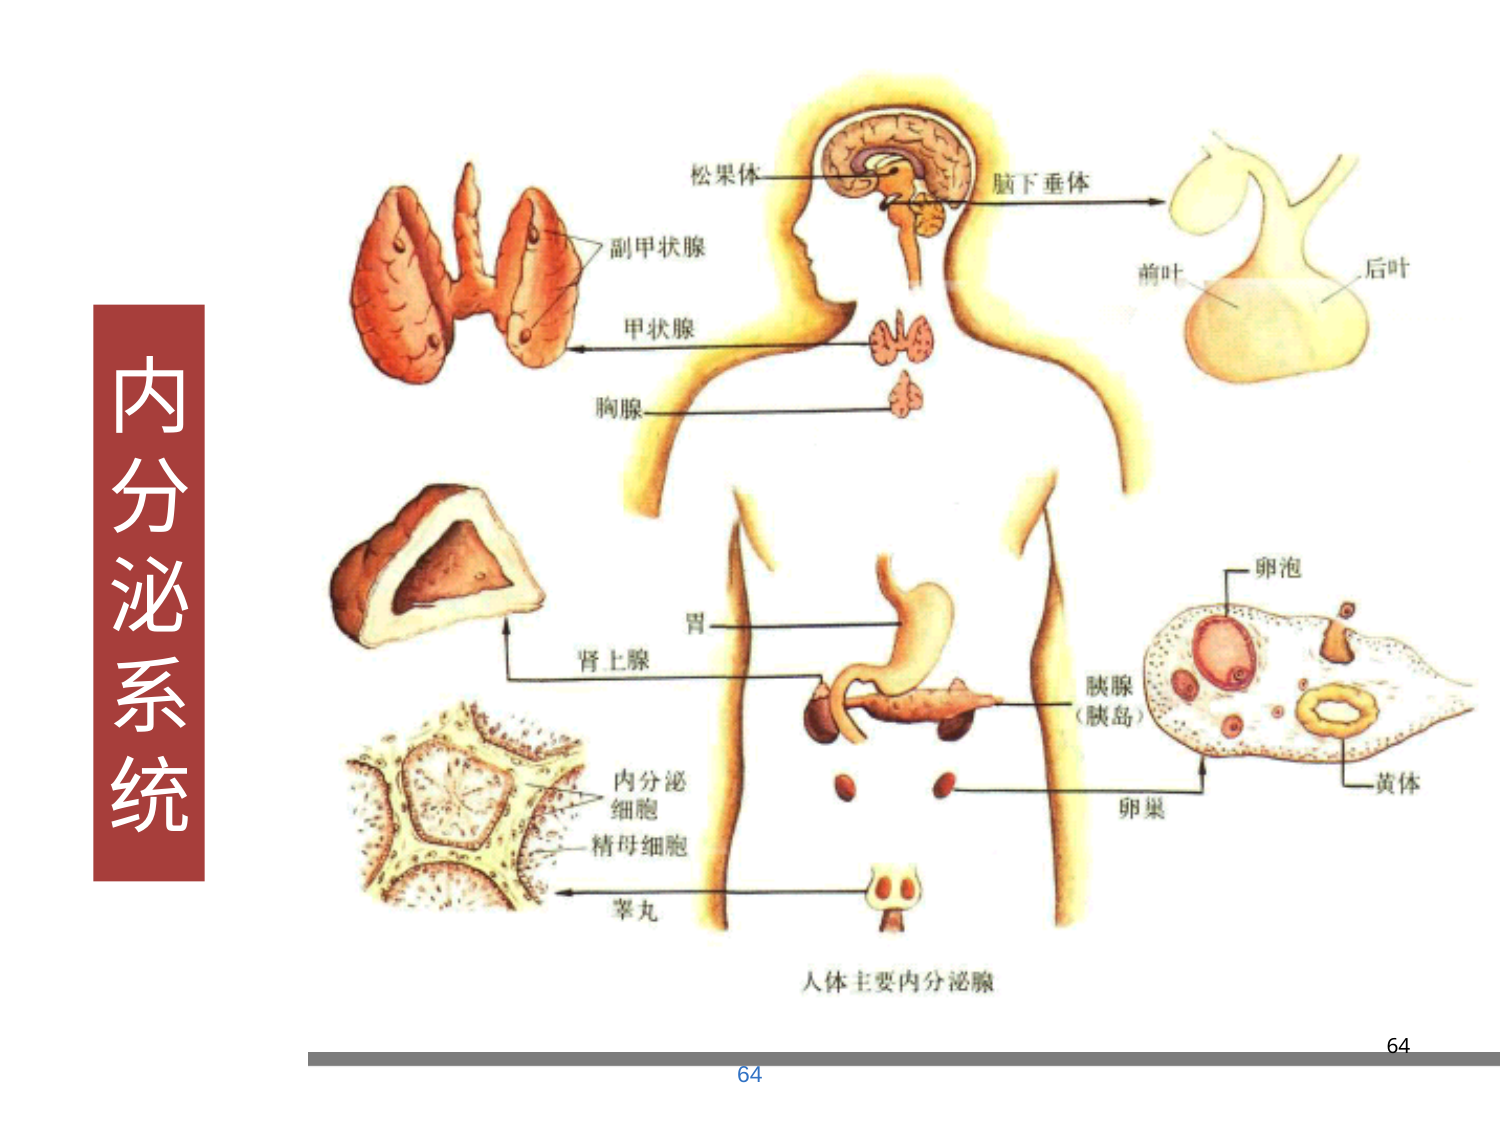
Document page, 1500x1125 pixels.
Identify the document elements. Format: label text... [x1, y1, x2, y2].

text_box 内分泌系统 [93, 304, 205, 882]
slide_number 64 [1074, 1052, 1426, 1101]
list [291, 46, 1500, 1052]
text_box 64 [674, 1052, 825, 1097]
